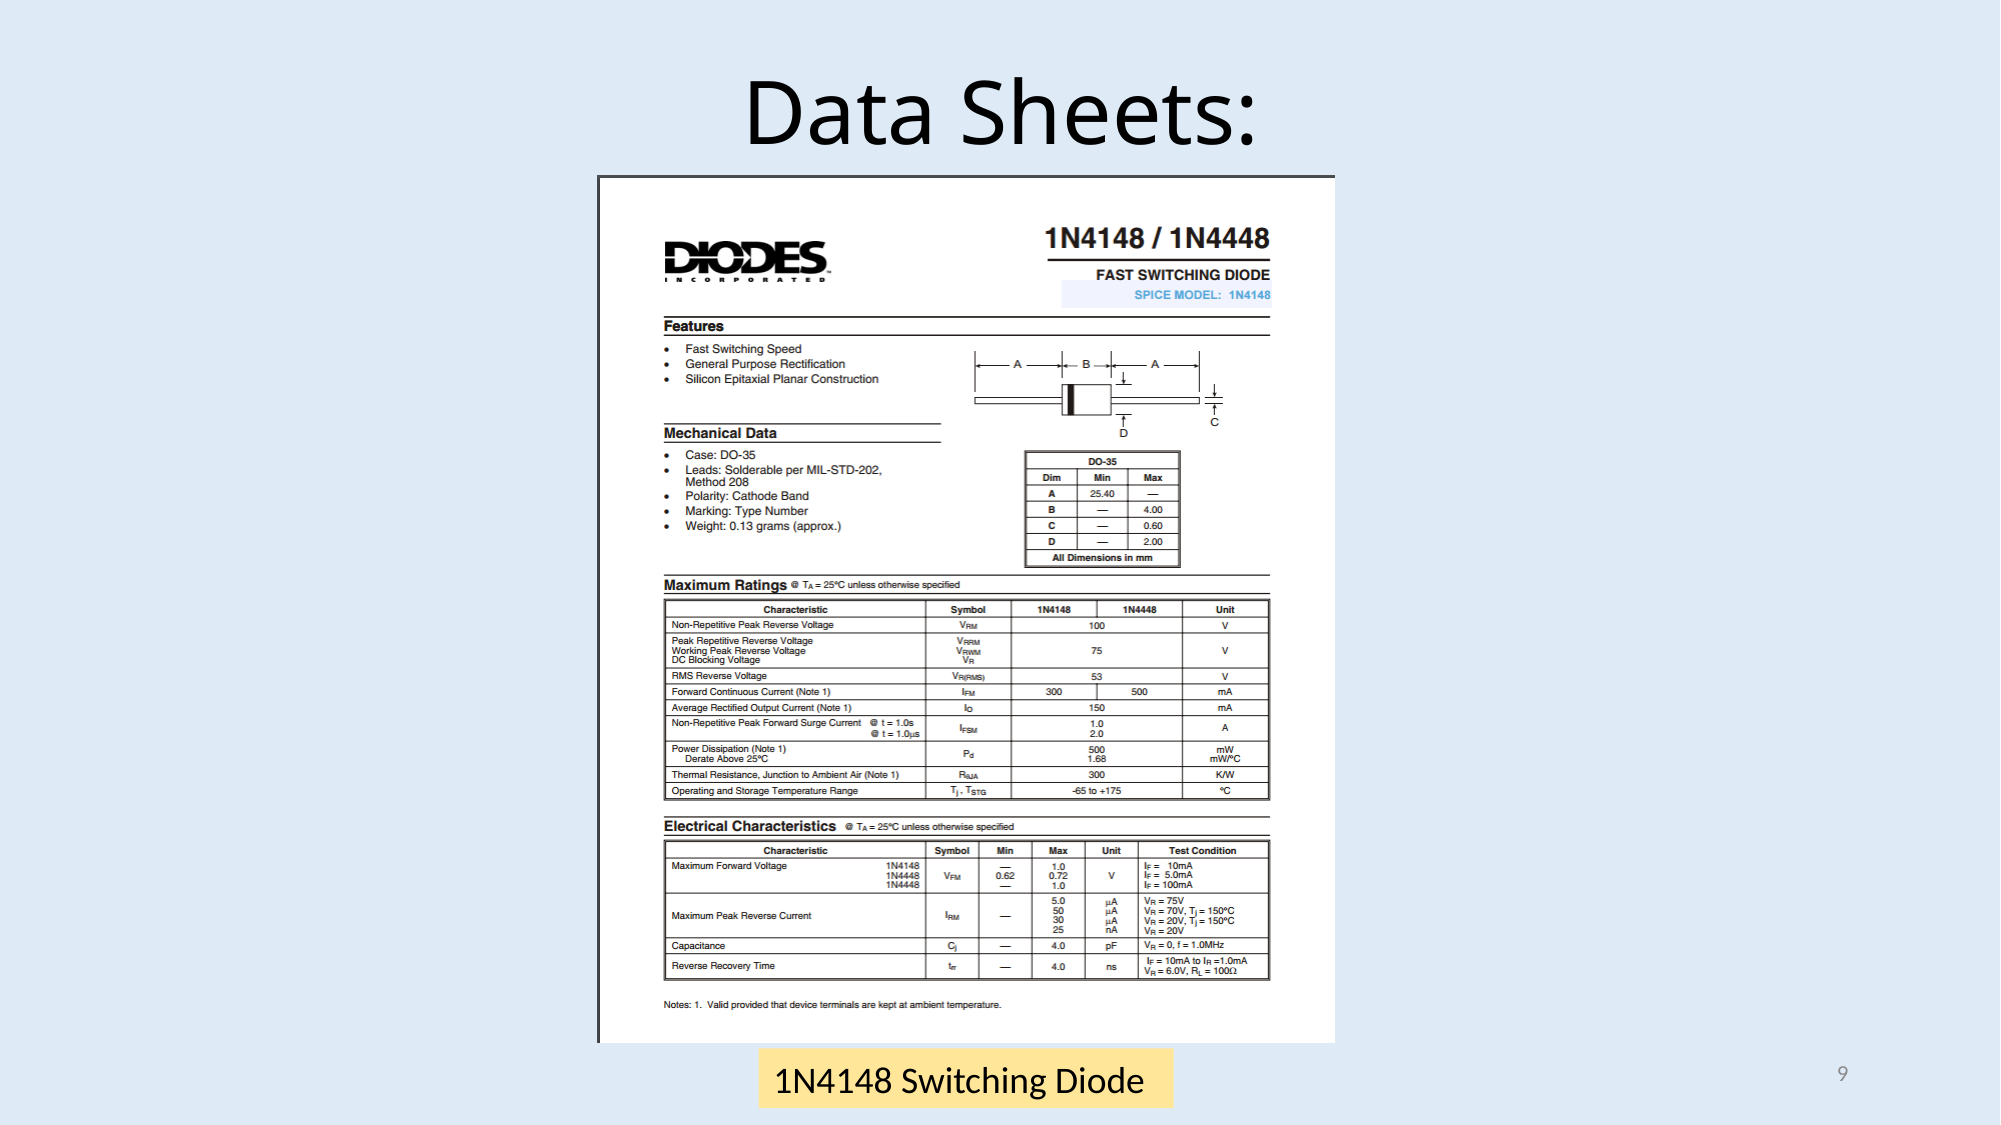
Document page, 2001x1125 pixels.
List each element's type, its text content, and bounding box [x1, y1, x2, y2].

text_box 1N4148 Switching Diode [758, 1048, 1174, 1109]
picture [597, 175, 1335, 1043]
title Data Sheets: [138, 60, 1864, 278]
slide_number 9 [1413, 1042, 1864, 1103]
